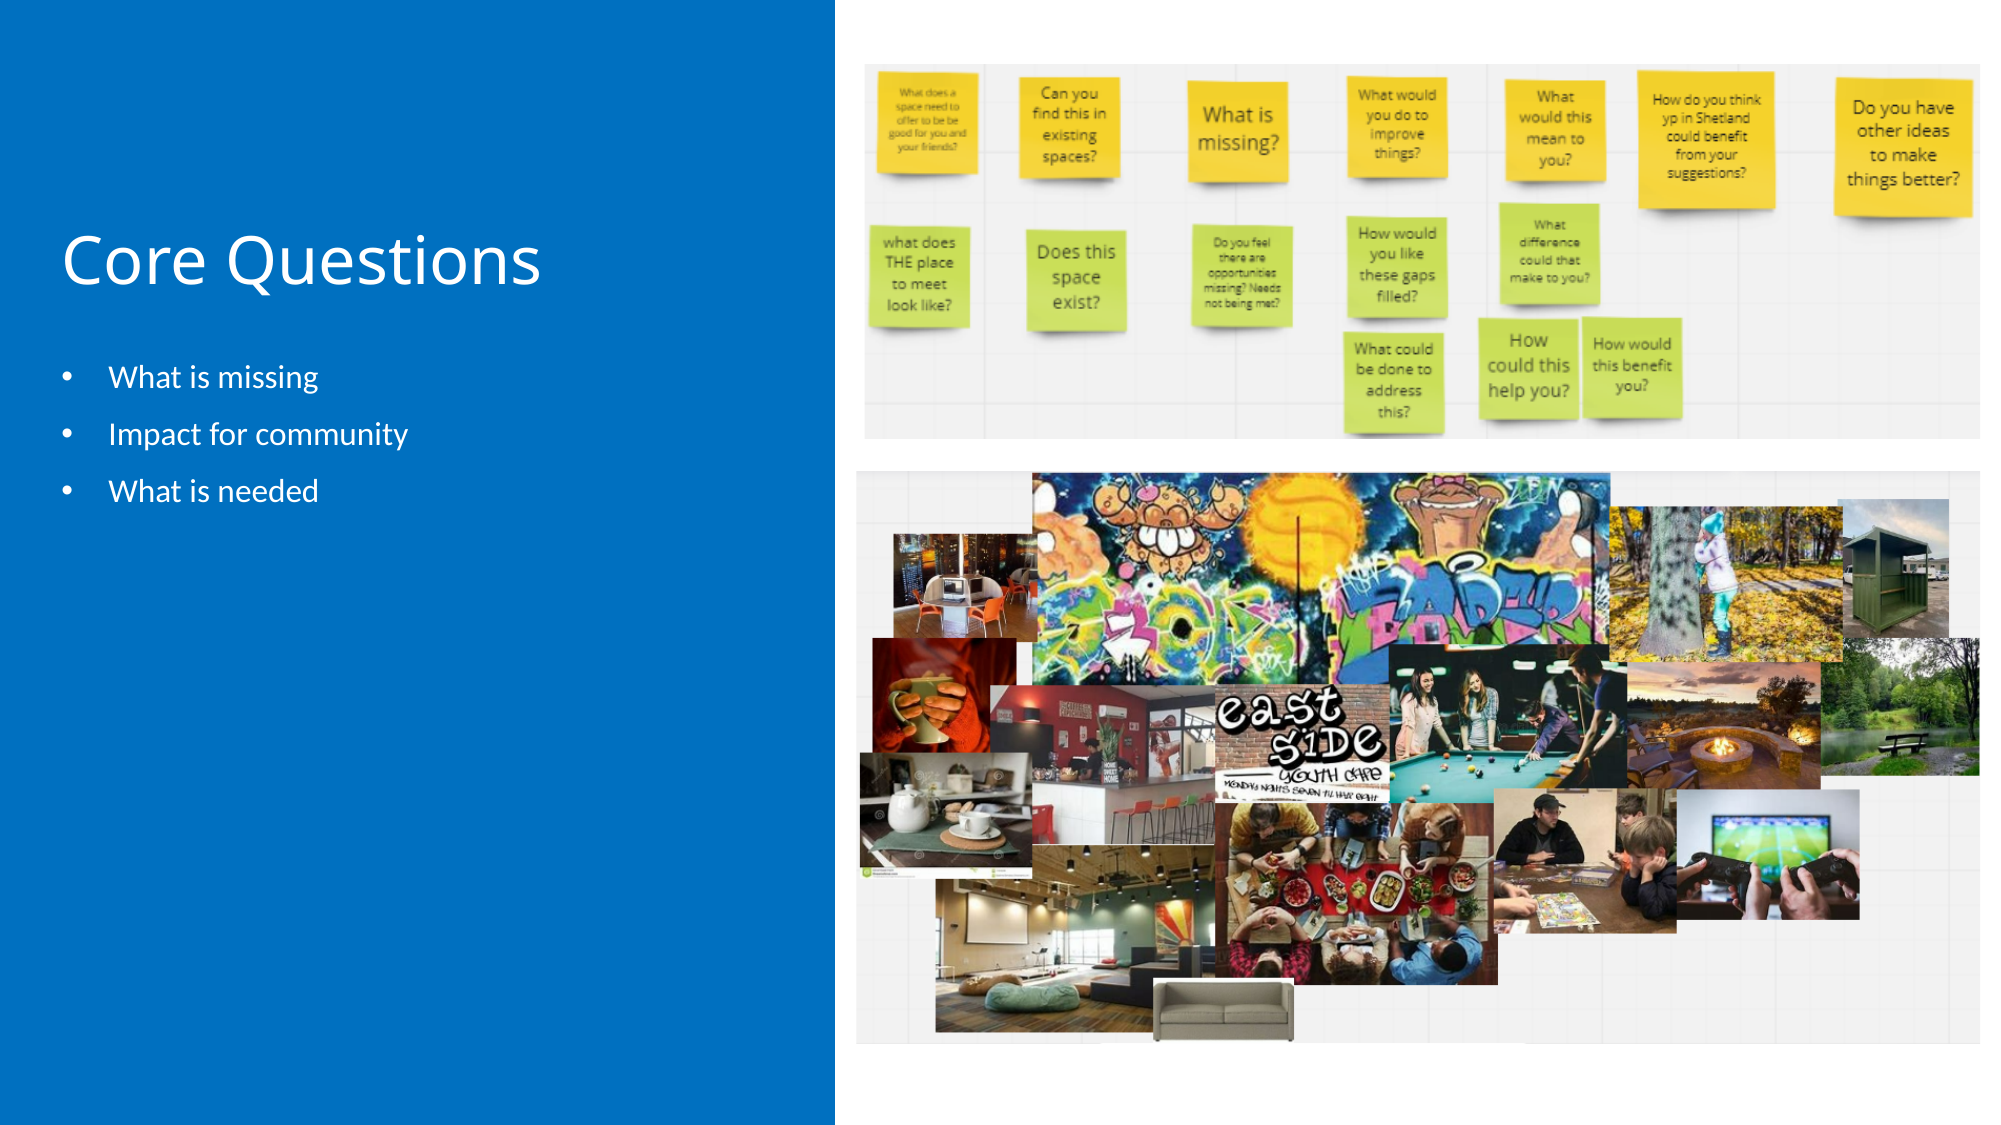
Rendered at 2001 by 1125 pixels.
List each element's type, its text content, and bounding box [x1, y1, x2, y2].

picture [864, 64, 1981, 439]
picture [856, 470, 1981, 1044]
list What is missing Impact for community What is needed [46, 352, 795, 1088]
title Core Questions [46, 81, 795, 307]
